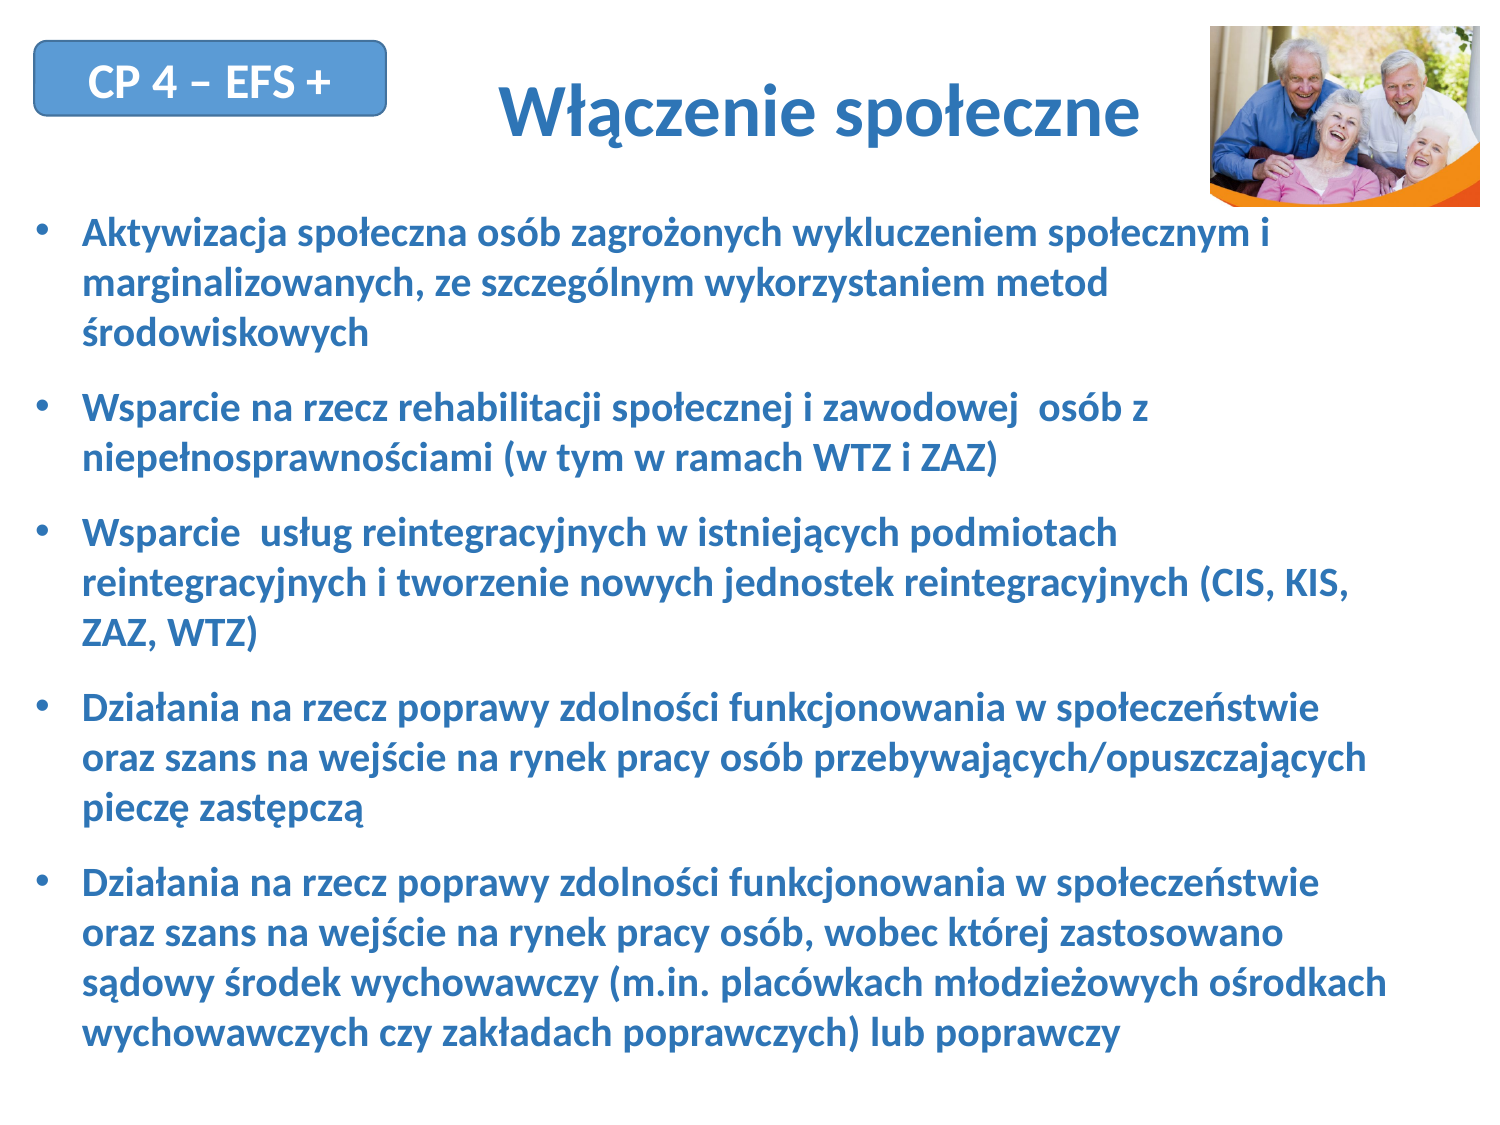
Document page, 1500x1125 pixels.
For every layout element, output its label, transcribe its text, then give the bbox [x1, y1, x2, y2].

text_box Aktywizacja społeczna osób zagrożonych wykluczeniem społecznym i marginalizowanych, ze szczególnym wykorzystaniem metod środowiskowych Wsparcie na rzecz rehabilitacji społecznej i zawodowej osób z niepełnosprawnościami (w tym w ramach WTZ i ZAZ) Wsparcie usług reintegracyjnych w istniejących podmiotach reintegracyjnych i tworzenie nowych jednostek reintegracyjnych (CIS, KIS, ZAZ, WTZ) Działania na rzecz poprawy zdolności funkcjonowania w społeczeństwie oraz szans na wejście na rynek pracy osób przebywających/opuszczających pieczę zastępczą Działania na rzecz poprawy zdolności funkcjonowania w społeczeństwie oraz szans na wejście na rynek pracy osób, wobec której zastosowano sądowy środek wychowawczy (m.in. placówkach młodzieżowych ośrodkach wychowawczych czy zakładach poprawczych) lub poprawczy [20, 197, 1418, 1063]
text_box CP 4 – EFS + [33, 39, 387, 117]
picture [1210, 26, 1480, 207]
text_box Włączenie społeczne [483, 54, 1174, 159]
